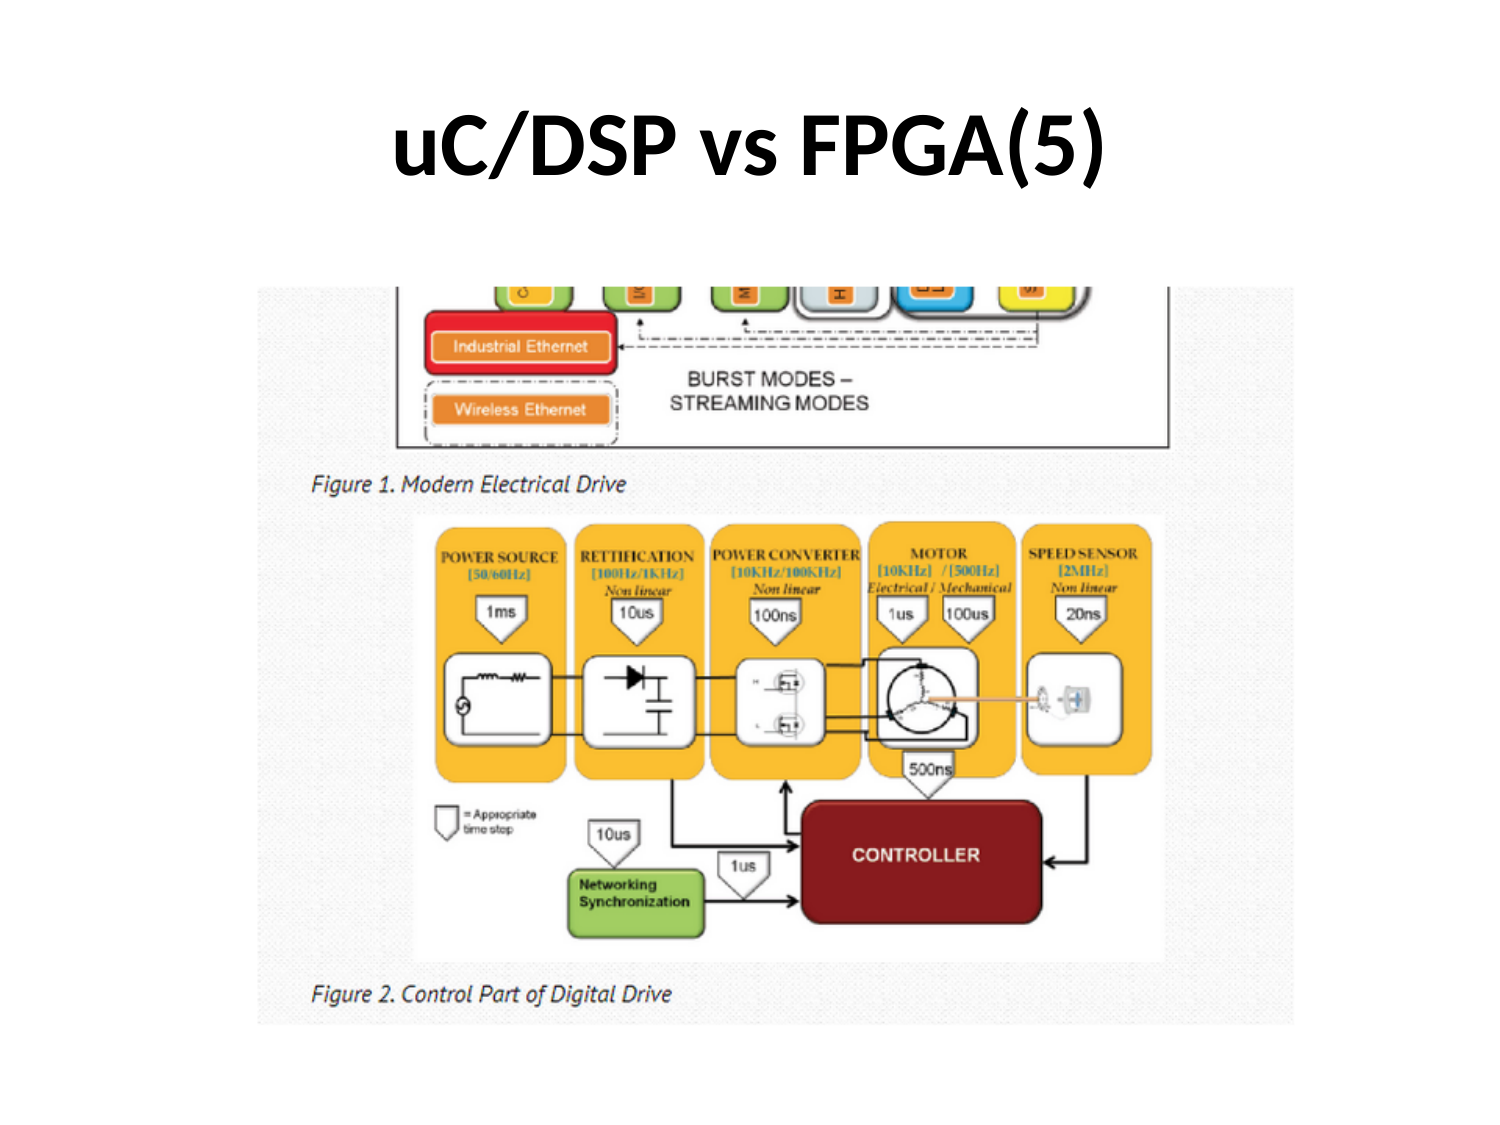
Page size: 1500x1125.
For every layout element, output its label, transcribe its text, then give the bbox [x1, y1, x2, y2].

title uC/DSP vs FPGA(5) [75, 45, 1425, 233]
picture [149, 262, 1313, 1033]
